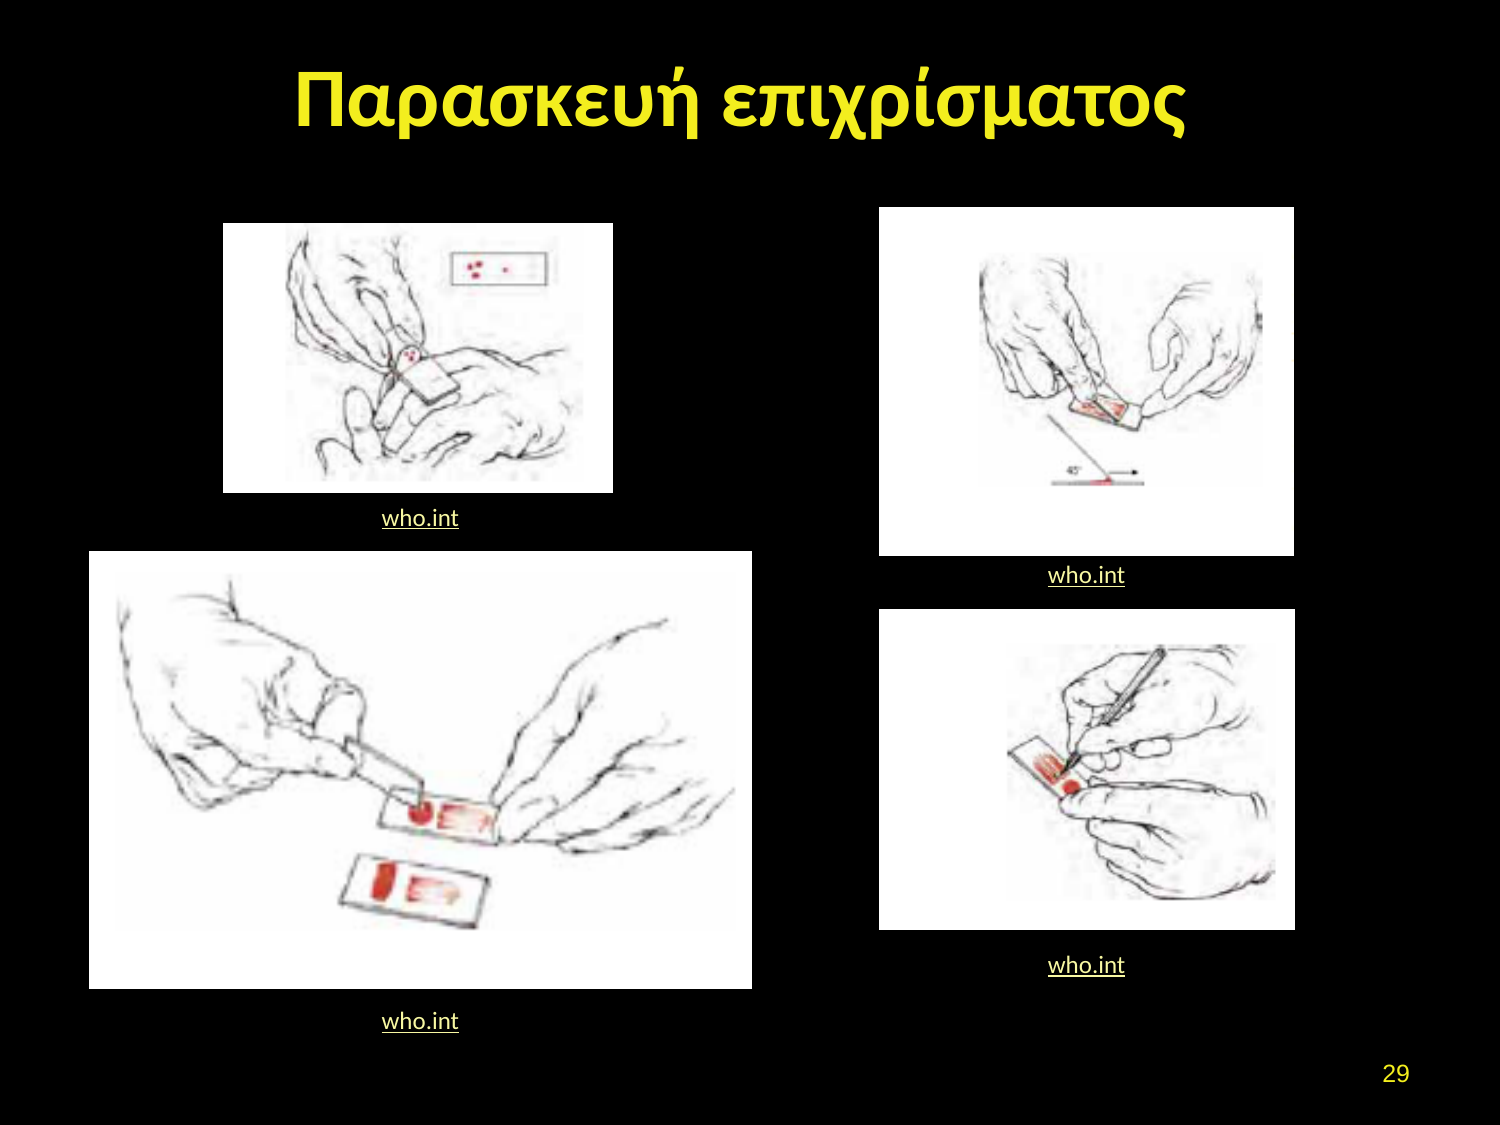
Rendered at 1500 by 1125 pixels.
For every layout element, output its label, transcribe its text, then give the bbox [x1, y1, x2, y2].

text_box who.int [1033, 941, 1141, 987]
text_box who.int [366, 501, 475, 539]
text_box who.int [1033, 564, 1141, 597]
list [879, 207, 1294, 556]
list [222, 223, 614, 494]
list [89, 550, 752, 989]
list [879, 609, 1296, 931]
text_box who.int [366, 997, 475, 1043]
title Παρασκευή επιχρίσματος [0, 19, 1500, 169]
text_box 28 [1074, 1042, 1425, 1103]
